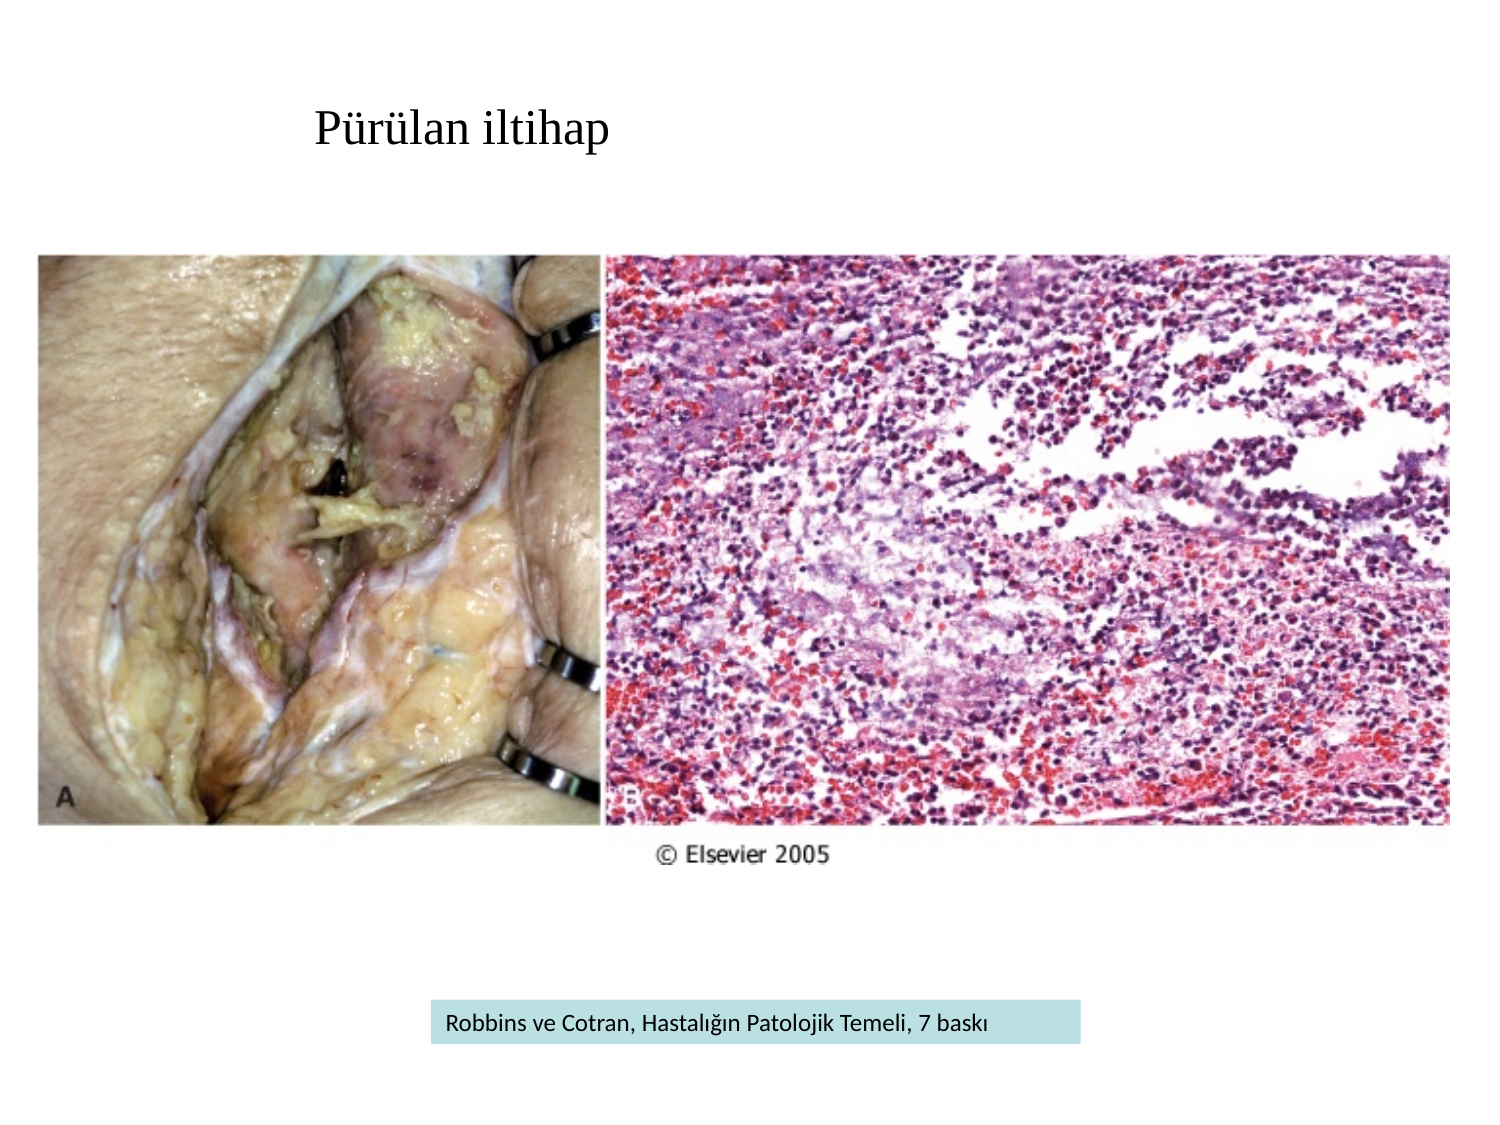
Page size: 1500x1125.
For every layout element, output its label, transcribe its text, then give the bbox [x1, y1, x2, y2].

text_box Robbins ve Cotran, Hastalığın Patolojik Temeli, 7 baskı [430, 999, 1081, 1045]
picture [37, 254, 1451, 866]
text_box Pürülan iltihap [299, 87, 1063, 163]
